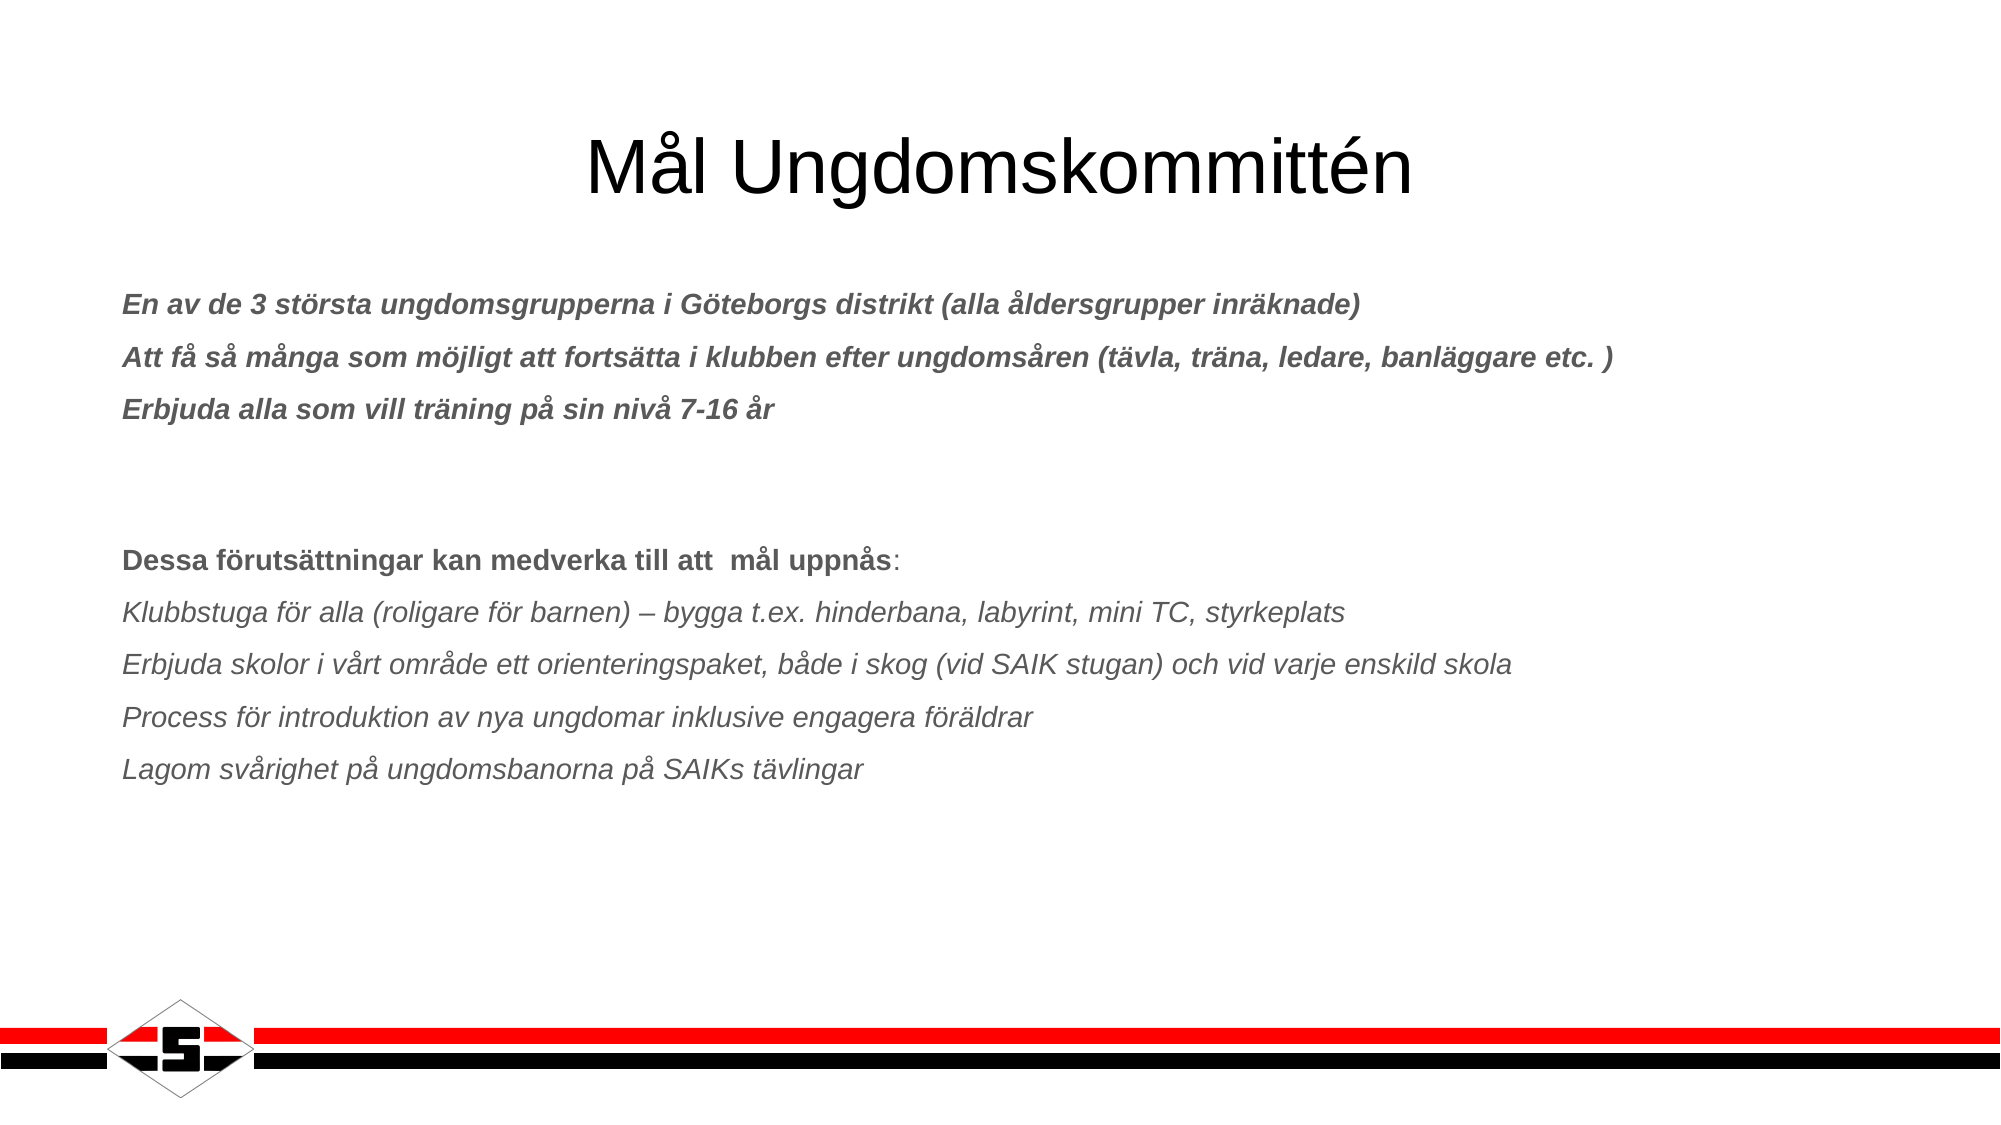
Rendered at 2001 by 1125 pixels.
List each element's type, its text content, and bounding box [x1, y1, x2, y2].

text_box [0, 999, 2000, 1098]
list En av de 3 största ungdomsgrupperna i Göteborgs distrikt (alla åldersgrupper inräknade) Att få så många som möjligt att fortsätta i klubben efter ungdomsåren (tävla, träna, ledare, banläggare etc. ) Erbjuda alla som vill träning på sin nivå 7-16 år Dessa förutsättningar kan medverka till att mål uppnås: Klubbstuga för alla (roligare för barnen) – bygga t.ex. hinderbana, labyrint, mini TC, styrkeplats Erbjuda skolor i vårt område ett orienteringspaket, både i skog (vid SAIK stugan) och vid varje enskild skola Process för introduktion av nya ungdomar inklusive engagera föräldrar Lagom svårighet på ungdomsbanorna på SAIKs tävlingar [107, 234, 1914, 949]
title Mål Ungdomskommittén [137, 59, 1863, 234]
